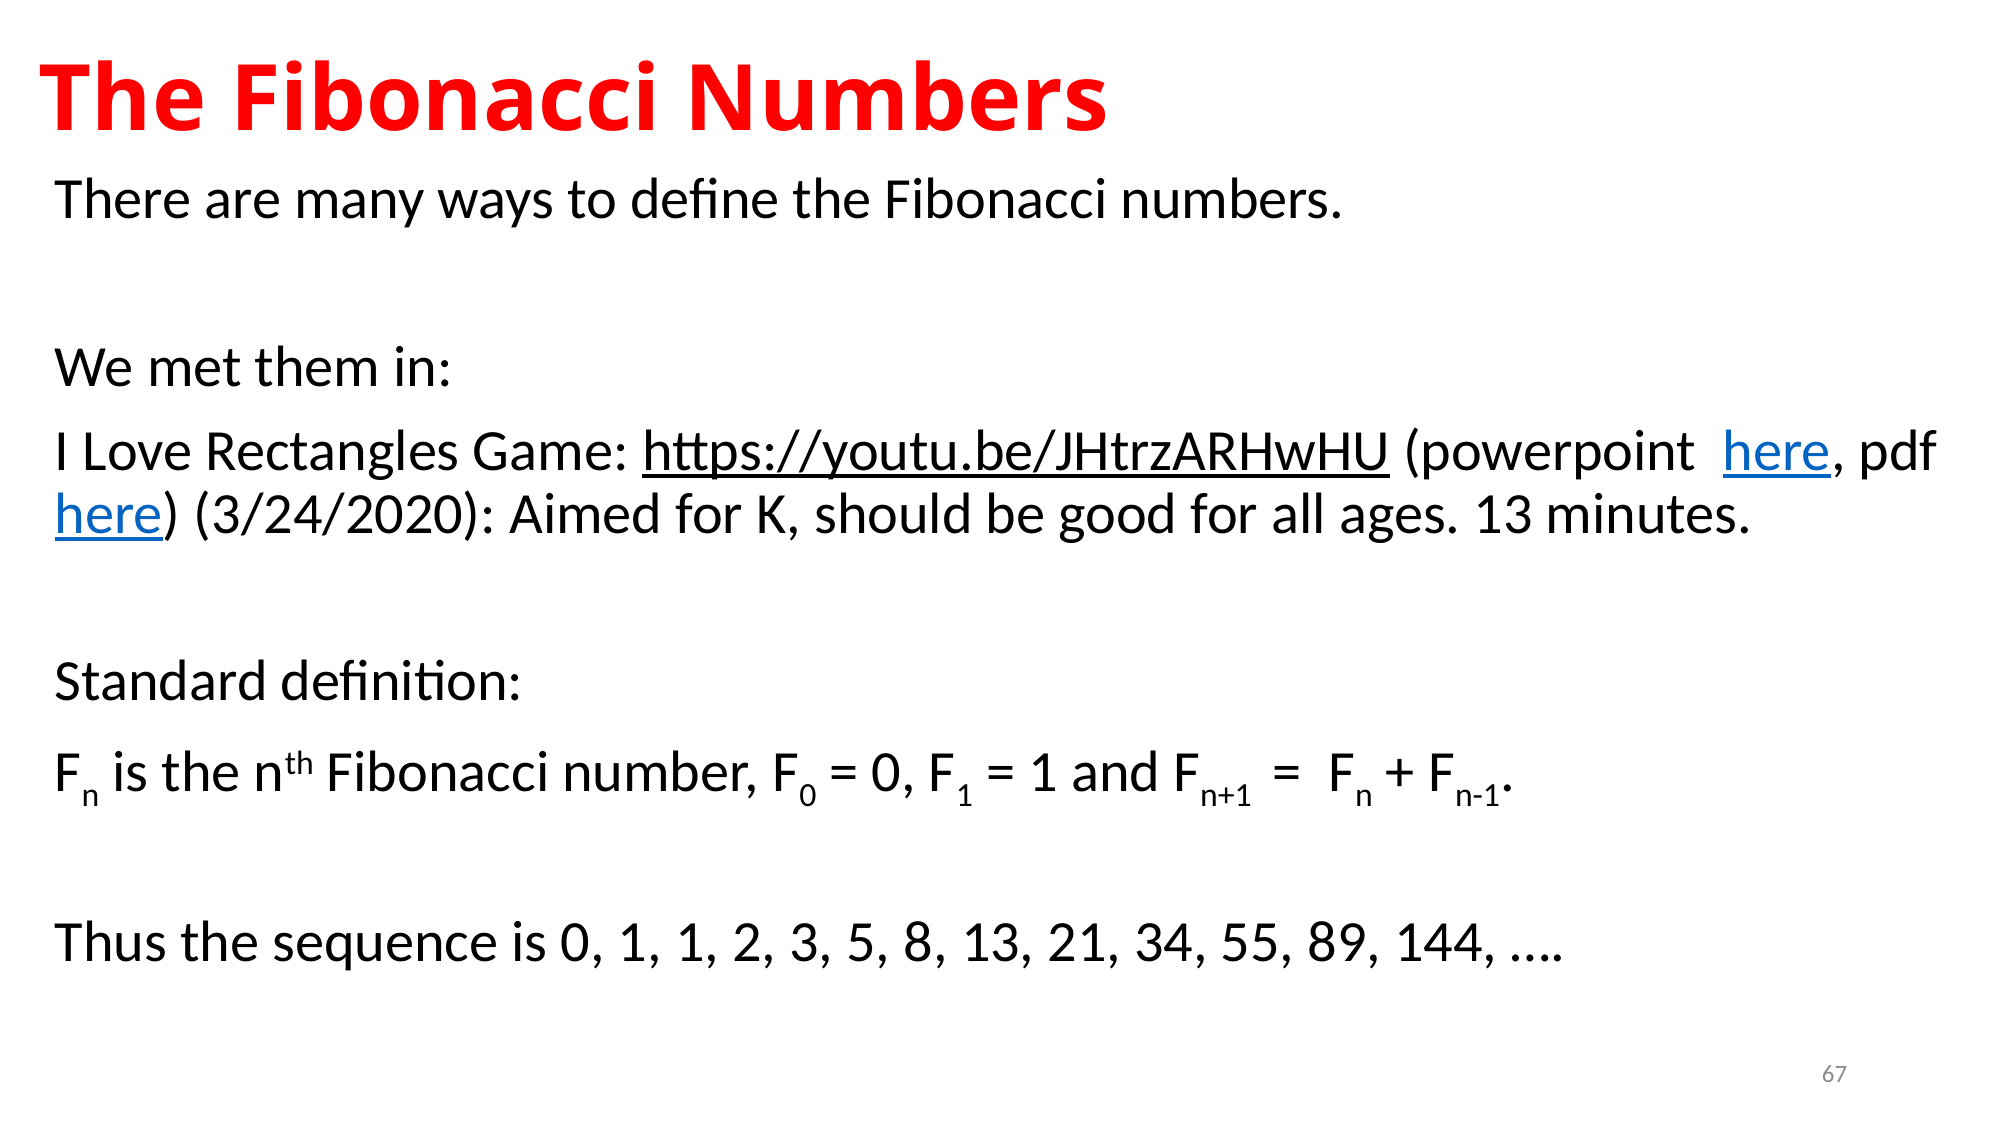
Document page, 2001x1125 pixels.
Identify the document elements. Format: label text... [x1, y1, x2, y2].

slide_number 67 [1412, 1042, 1863, 1103]
title The Fibonacci Numbers [23, 22, 1749, 180]
list There are many ways to define the Fibonacci numbers. We met them in: I Love Rectangles Game: https://youtu.be/JHtrzARHwHU (powerpoint here, pdf here) (3/24/2020): Aimed for K, should be good for all ages. 13 minutes. Standard definition: Fn is the nth Fibonacci number, F0 = 0, F1 = 1 and Fn+1 = Fn + Fn-1. Thus the sequence is 0, 1, 1, 2, 3, 5, 8, 13, 21, 34, 55, 89, 144, …. [39, 161, 1977, 1020]
